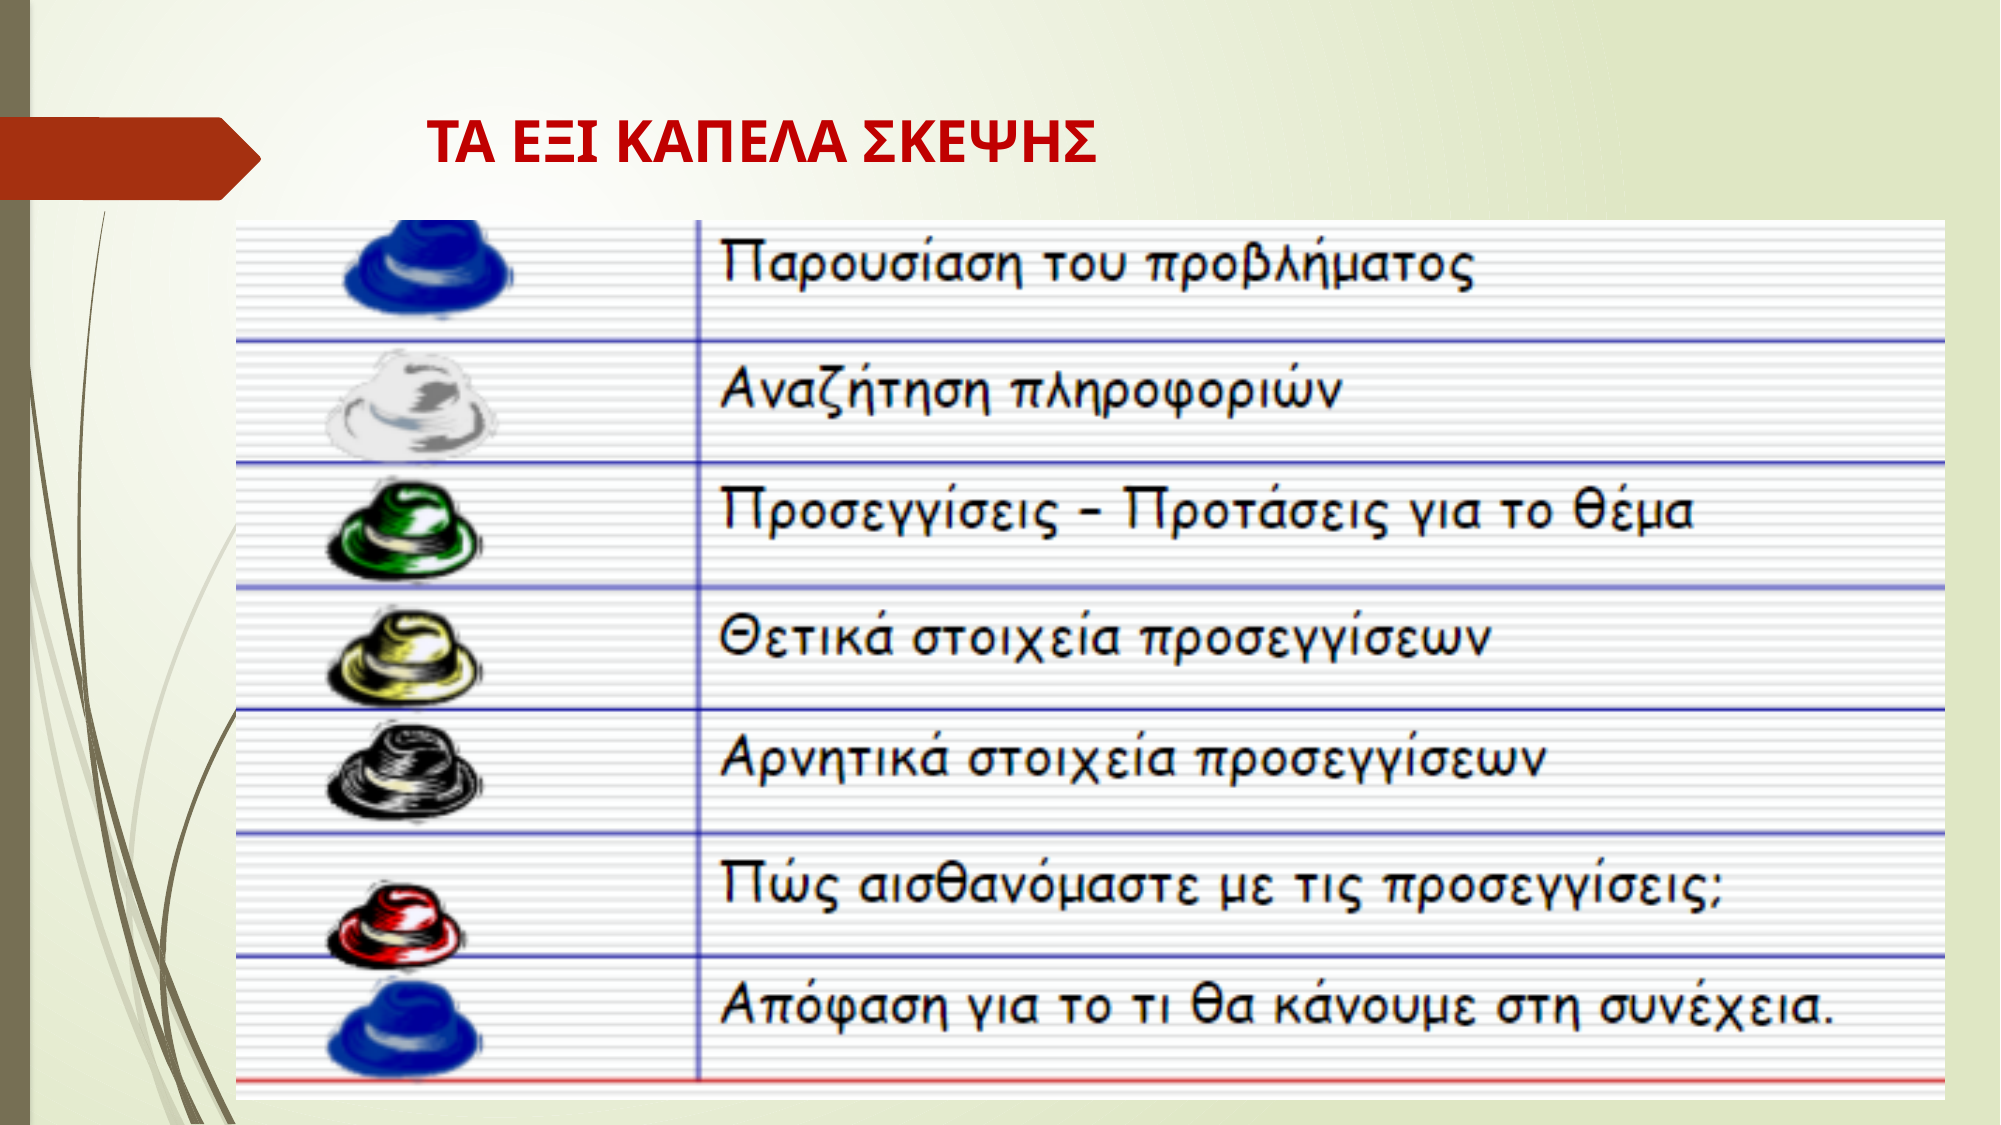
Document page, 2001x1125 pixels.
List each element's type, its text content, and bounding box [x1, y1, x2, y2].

picture [236, 220, 1945, 1101]
text_box ΤΑ ΕΞΙ ΚΑΠΕΛΑ ΣΚΕΨΗΣ [411, 97, 1681, 182]
